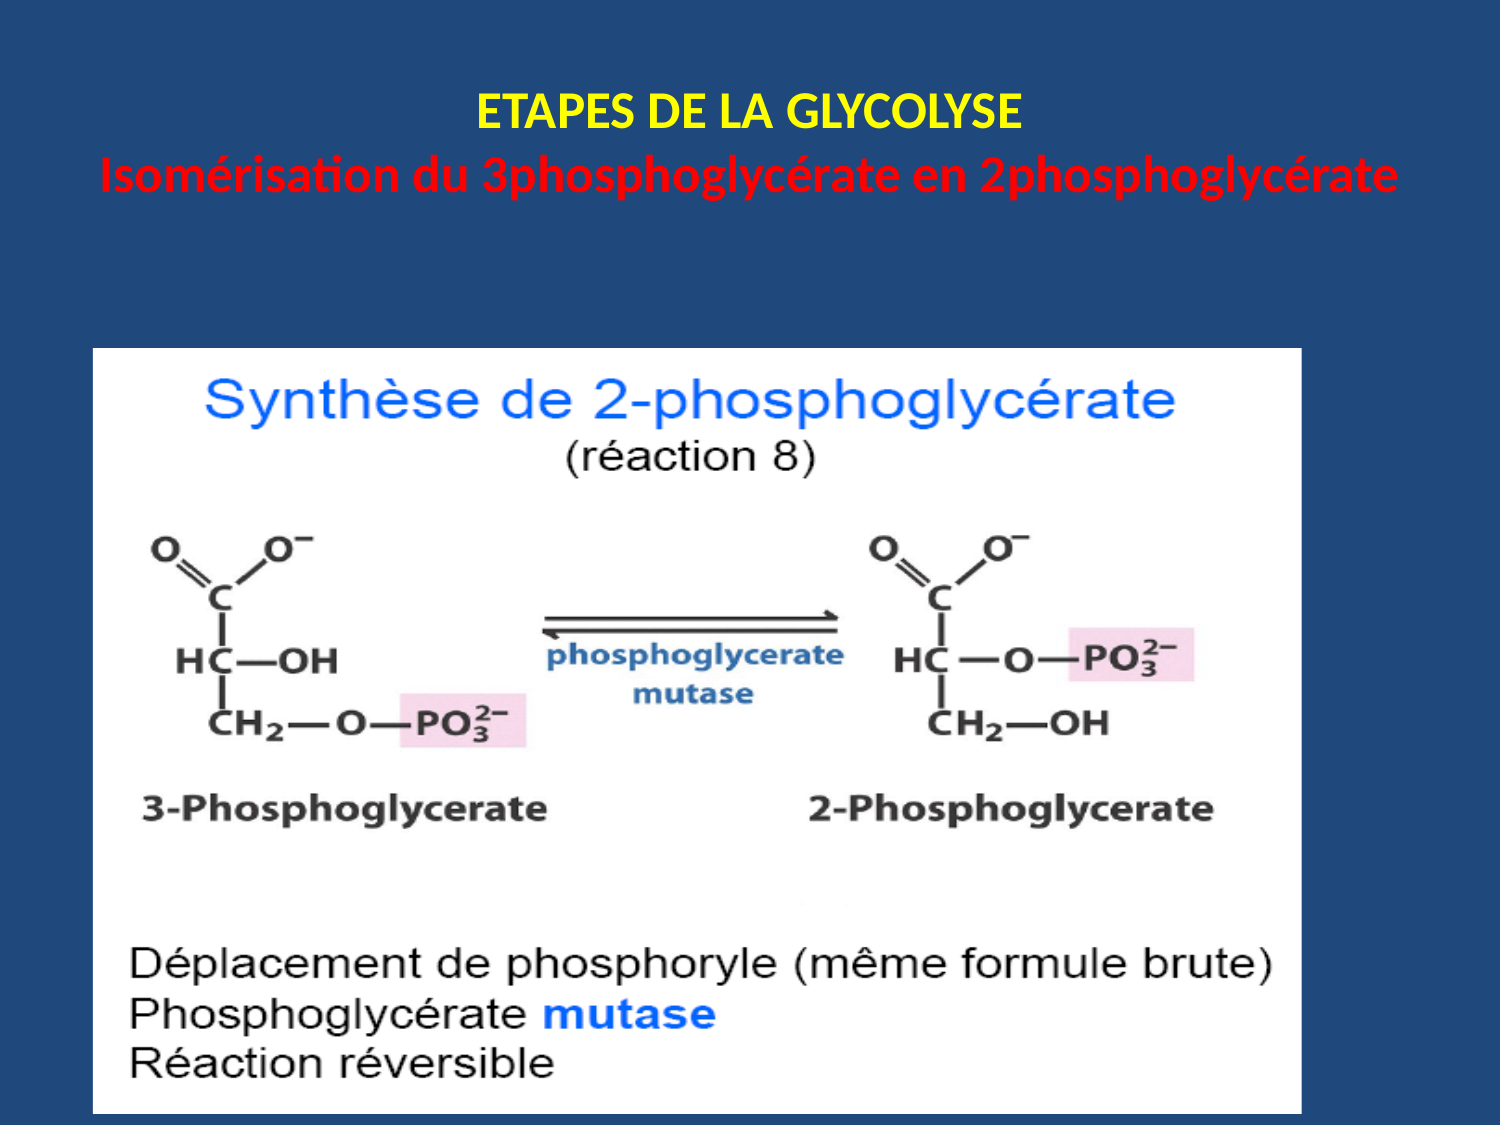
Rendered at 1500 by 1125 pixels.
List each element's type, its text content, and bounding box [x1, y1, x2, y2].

title ETAPES DE LA GLYCOLYSE Isomérisation du 3phosphoglycérate en 2phosphoglycérate [75, 45, 1425, 233]
picture [92, 348, 1302, 1114]
list [75, 262, 1425, 1005]
